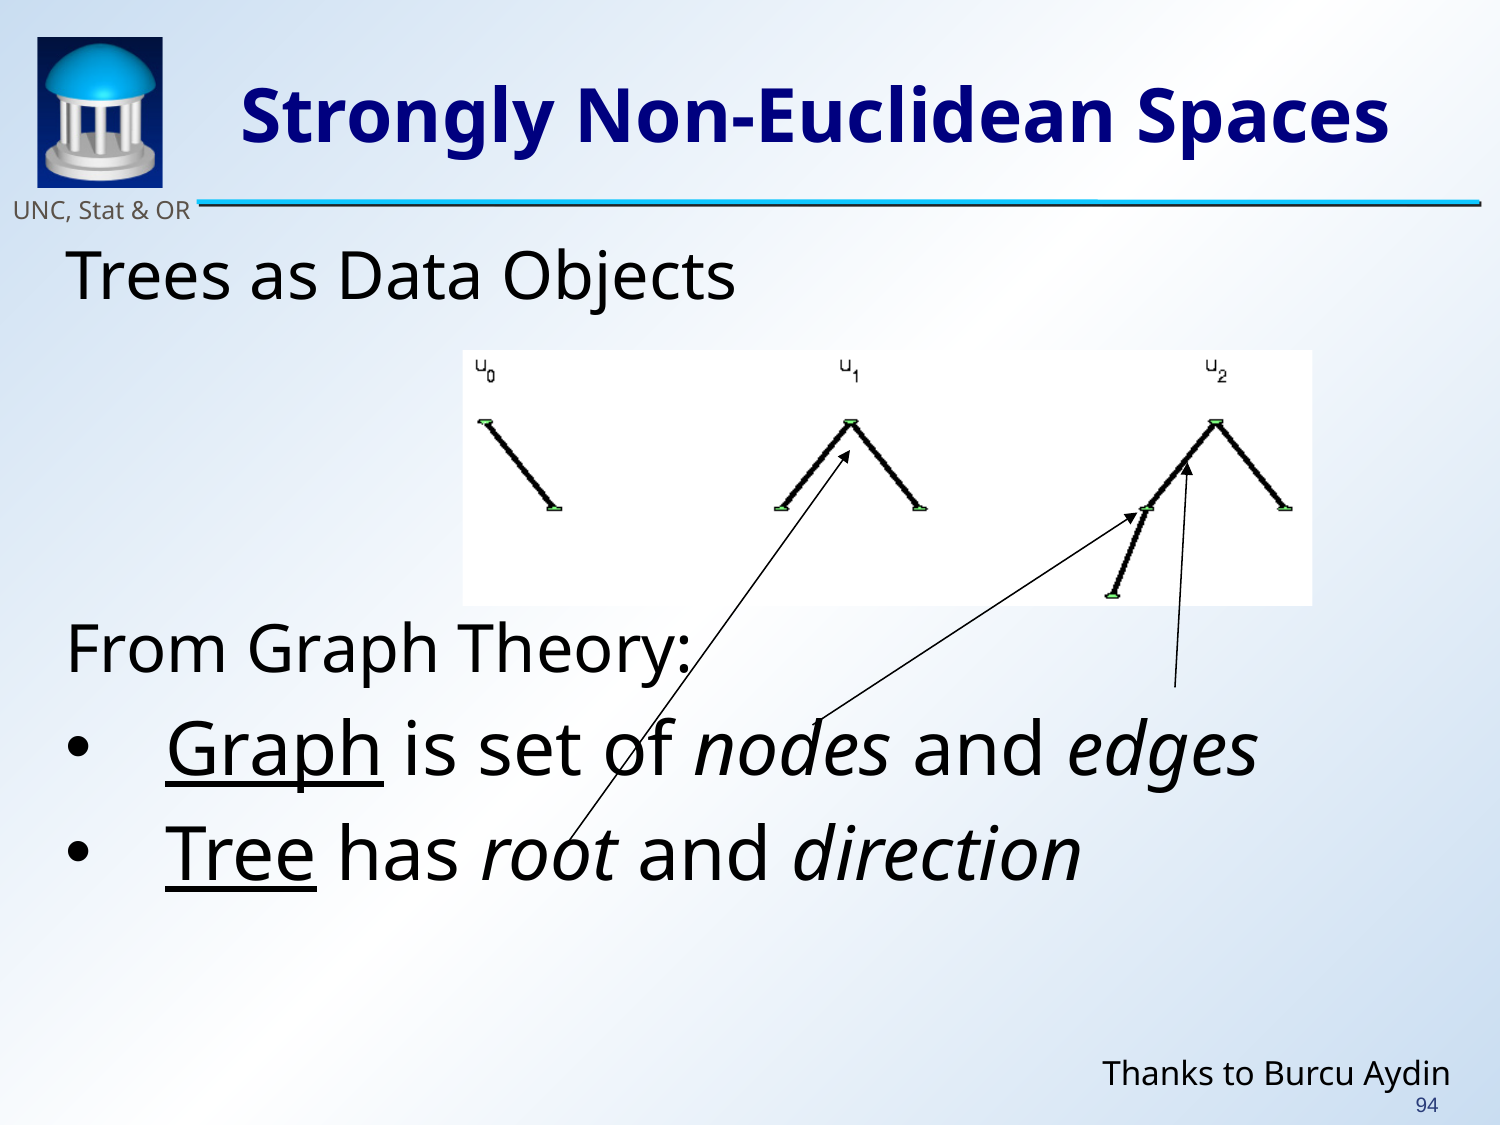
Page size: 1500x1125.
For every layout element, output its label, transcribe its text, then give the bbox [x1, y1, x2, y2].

list Trees as Data Objects From Graph Theory: Graph is set of nodes and edges Tree has root and direction [49, 224, 1451, 1063]
text_box Thanks to Burcu Aydin [1087, 1044, 1475, 1100]
title Strongly Non-Euclidean Spaces [224, 49, 1451, 176]
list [462, 349, 1313, 607]
